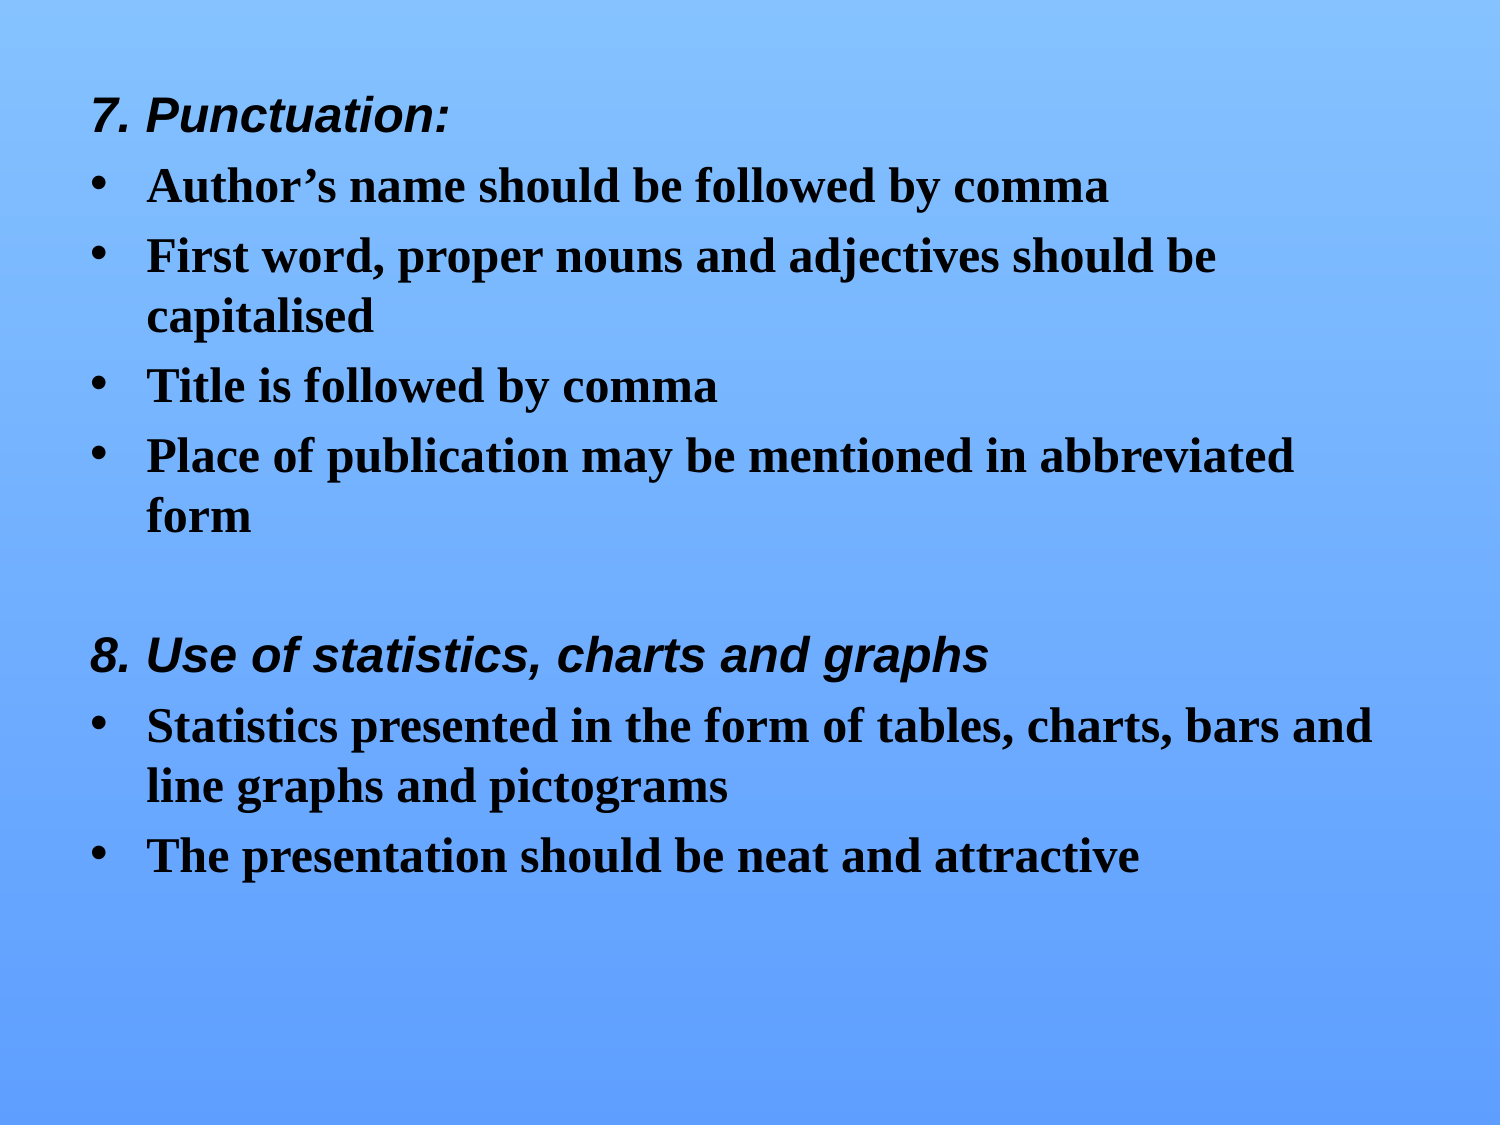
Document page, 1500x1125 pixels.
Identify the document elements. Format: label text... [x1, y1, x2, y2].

list 7. Punctuation: Author’s name should be followed by comma First word, proper nouns and adjectives should be capitalised Title is followed by comma Place of publication may be mentioned in abbreviated form 8. Use of statistics, charts and graphs Statistics presented in the form of tables, charts, bars and line graphs and pictograms The presentation should be neat and attractive [75, 75, 1425, 943]
